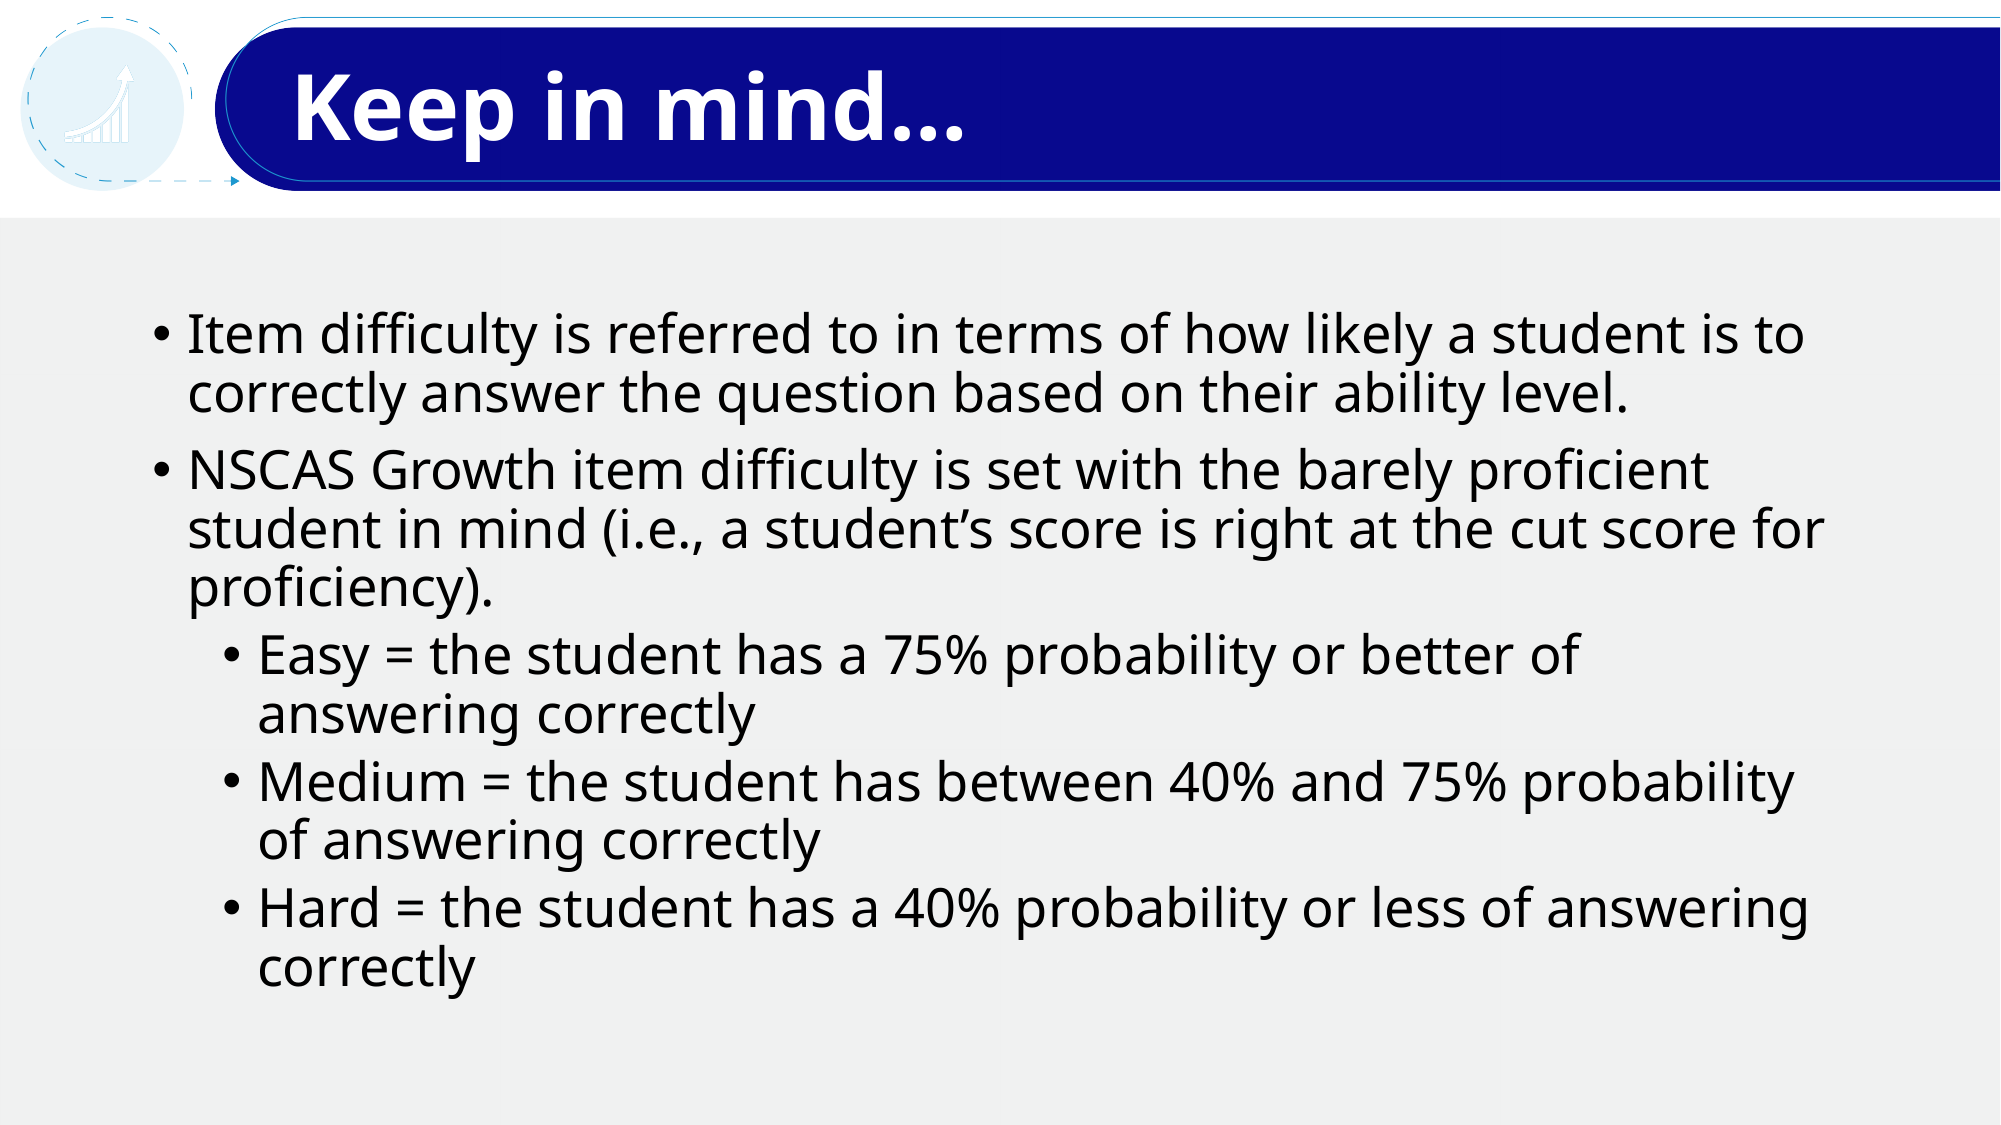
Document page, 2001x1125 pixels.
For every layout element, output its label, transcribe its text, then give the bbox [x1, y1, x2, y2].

title Keep in mind… [275, 31, 2000, 190]
list Item difficulty is referred to in terms of how likely a student is to correctly answer the question based on their ability level. NSCAS Growth item difficulty is set with the barely proficient student in mind (i.e., a student’s score is right at the cut score for proficiency). Easy = the student has a 75% probability or better of answering correctly Medium = the student has between 40% and 75% probability of answering correctly Hard = the student has a 40% probability or less of answering correctly [137, 299, 1863, 1014]
picture [0, 0, 2001, 1125]
